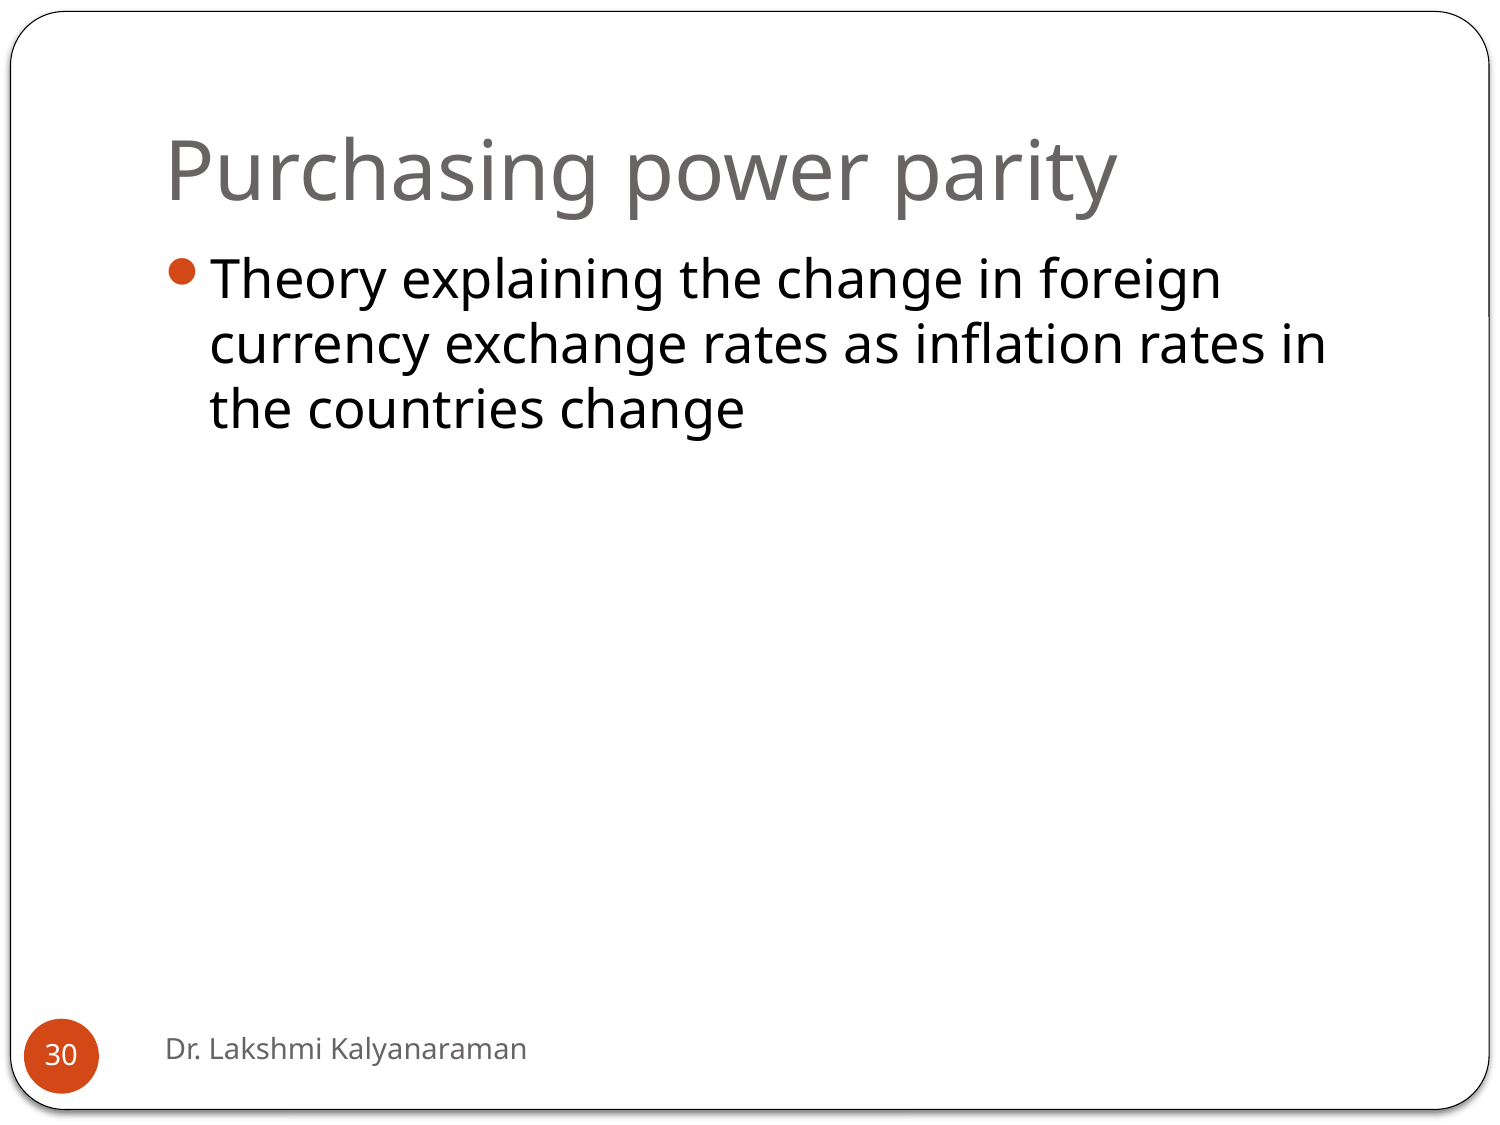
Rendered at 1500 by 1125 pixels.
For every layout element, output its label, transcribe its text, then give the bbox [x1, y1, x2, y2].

list Theory explaining the change in foreign currency exchange rates as inflation rates in the countries change [150, 237, 1425, 988]
slide_number 30 [23, 1018, 99, 1094]
title Purchasing power parity [150, 45, 1425, 233]
footer Dr. Lakshmi Kalyanaraman [150, 1012, 800, 1088]
